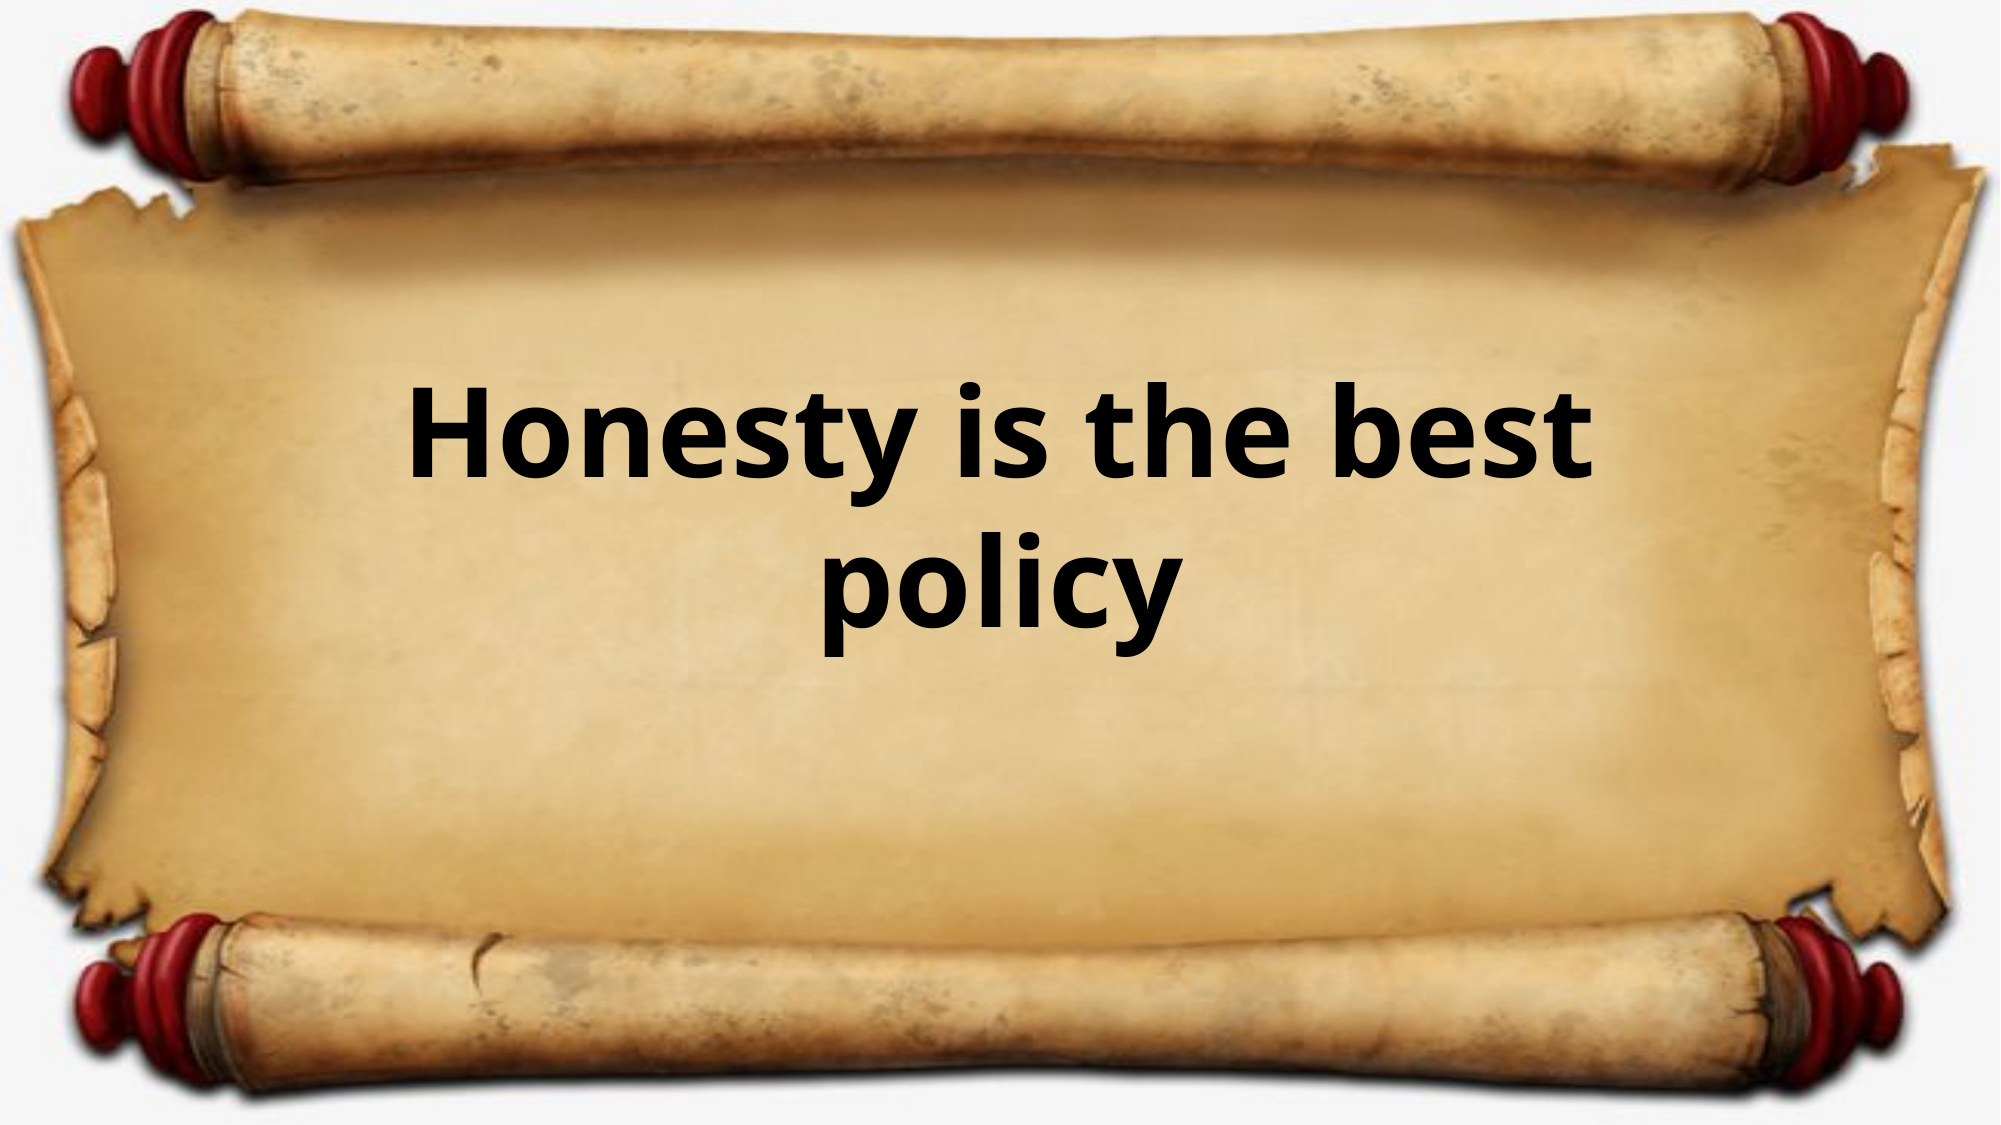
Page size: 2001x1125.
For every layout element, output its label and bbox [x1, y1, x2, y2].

list [0, 0, 2000, 1125]
